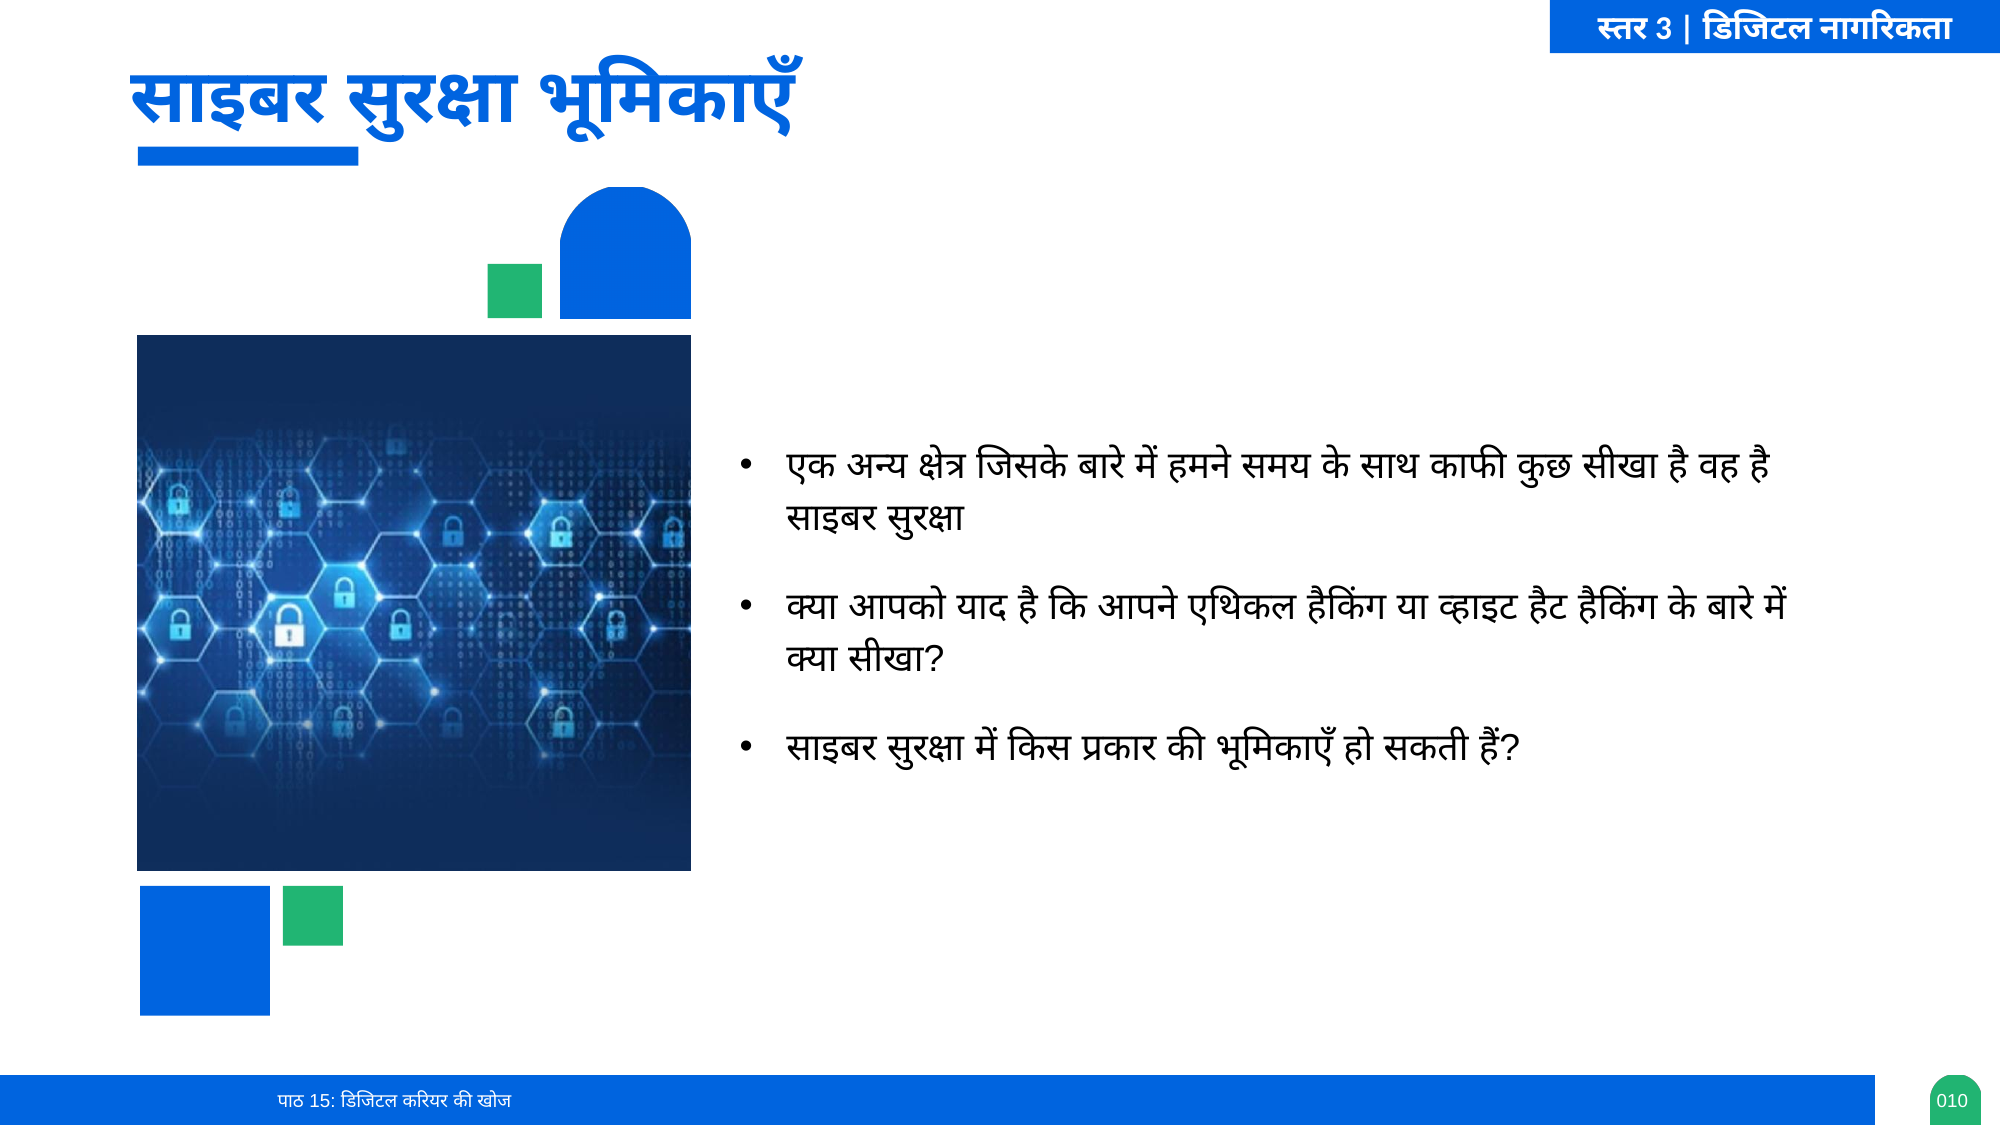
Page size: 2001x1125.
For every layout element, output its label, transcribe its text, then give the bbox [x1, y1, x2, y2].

footer पाठ 15: डिजिटल करियर की खोज [262, 1077, 938, 1123]
text_box [140, 885, 270, 1016]
text_box [137, 146, 359, 166]
text_box साइबर सुरक्षा भूमिकाएँ [115, 50, 1296, 147]
text_box [282, 885, 343, 946]
text_box एक अन्य क्षेत्र जिसके बारे में हमने समय के साथ काफी कुछ सीखा है वह है साइबर सुरक्षा क्या आपको याद है कि आपने एथिकल हैकिंग या व्हाइट हैट हैकिंग के बारे में क्या सीखा? साइबर सुरक्षा में किस प्रकार की भूमिकाएँ हो सकती हैं? [703, 426, 1818, 776]
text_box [487, 187, 691, 319]
picture [137, 335, 691, 871]
slide_number 0‹#› [1903, 1077, 1984, 1123]
